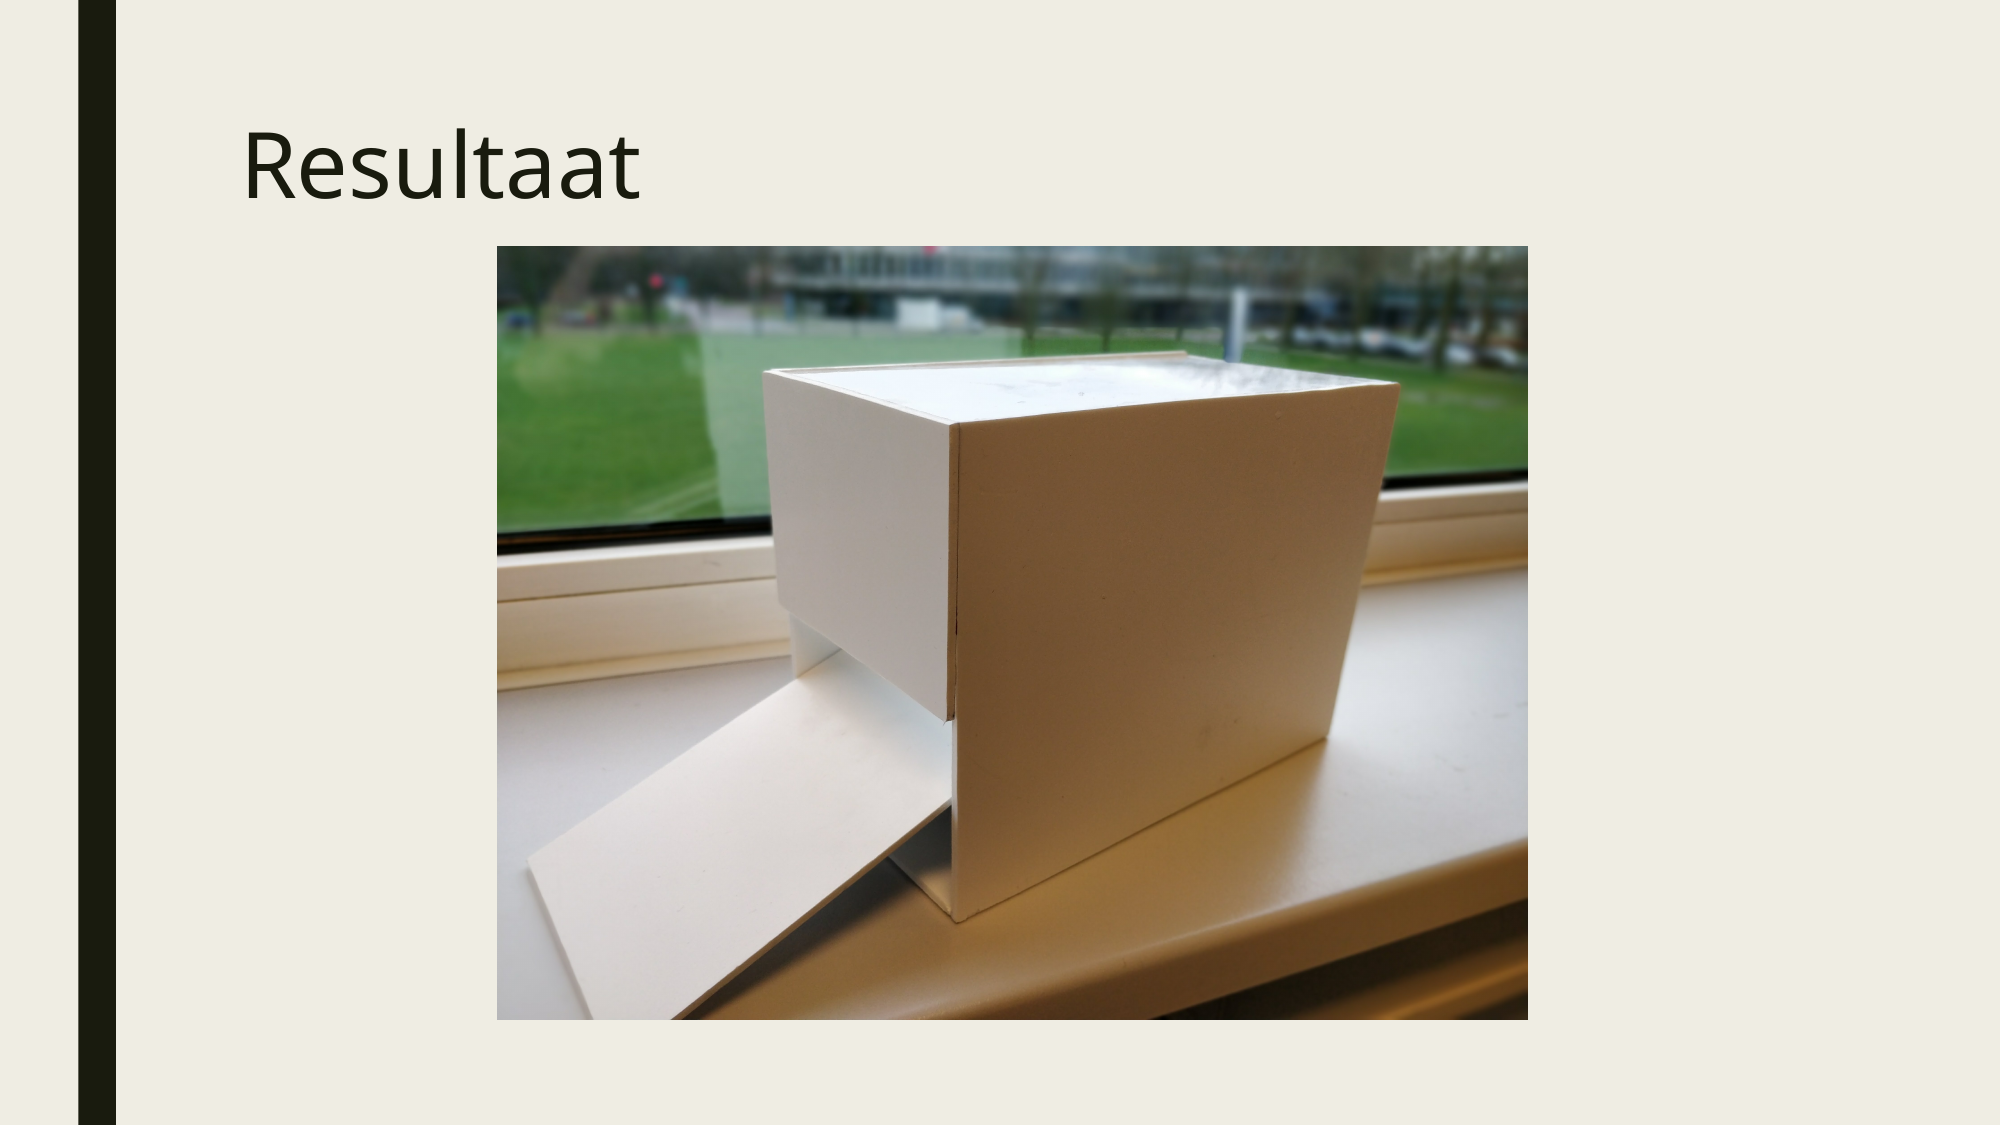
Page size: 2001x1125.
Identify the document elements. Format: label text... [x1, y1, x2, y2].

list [497, 246, 1528, 1020]
title Resultaat [225, 112, 1800, 357]
